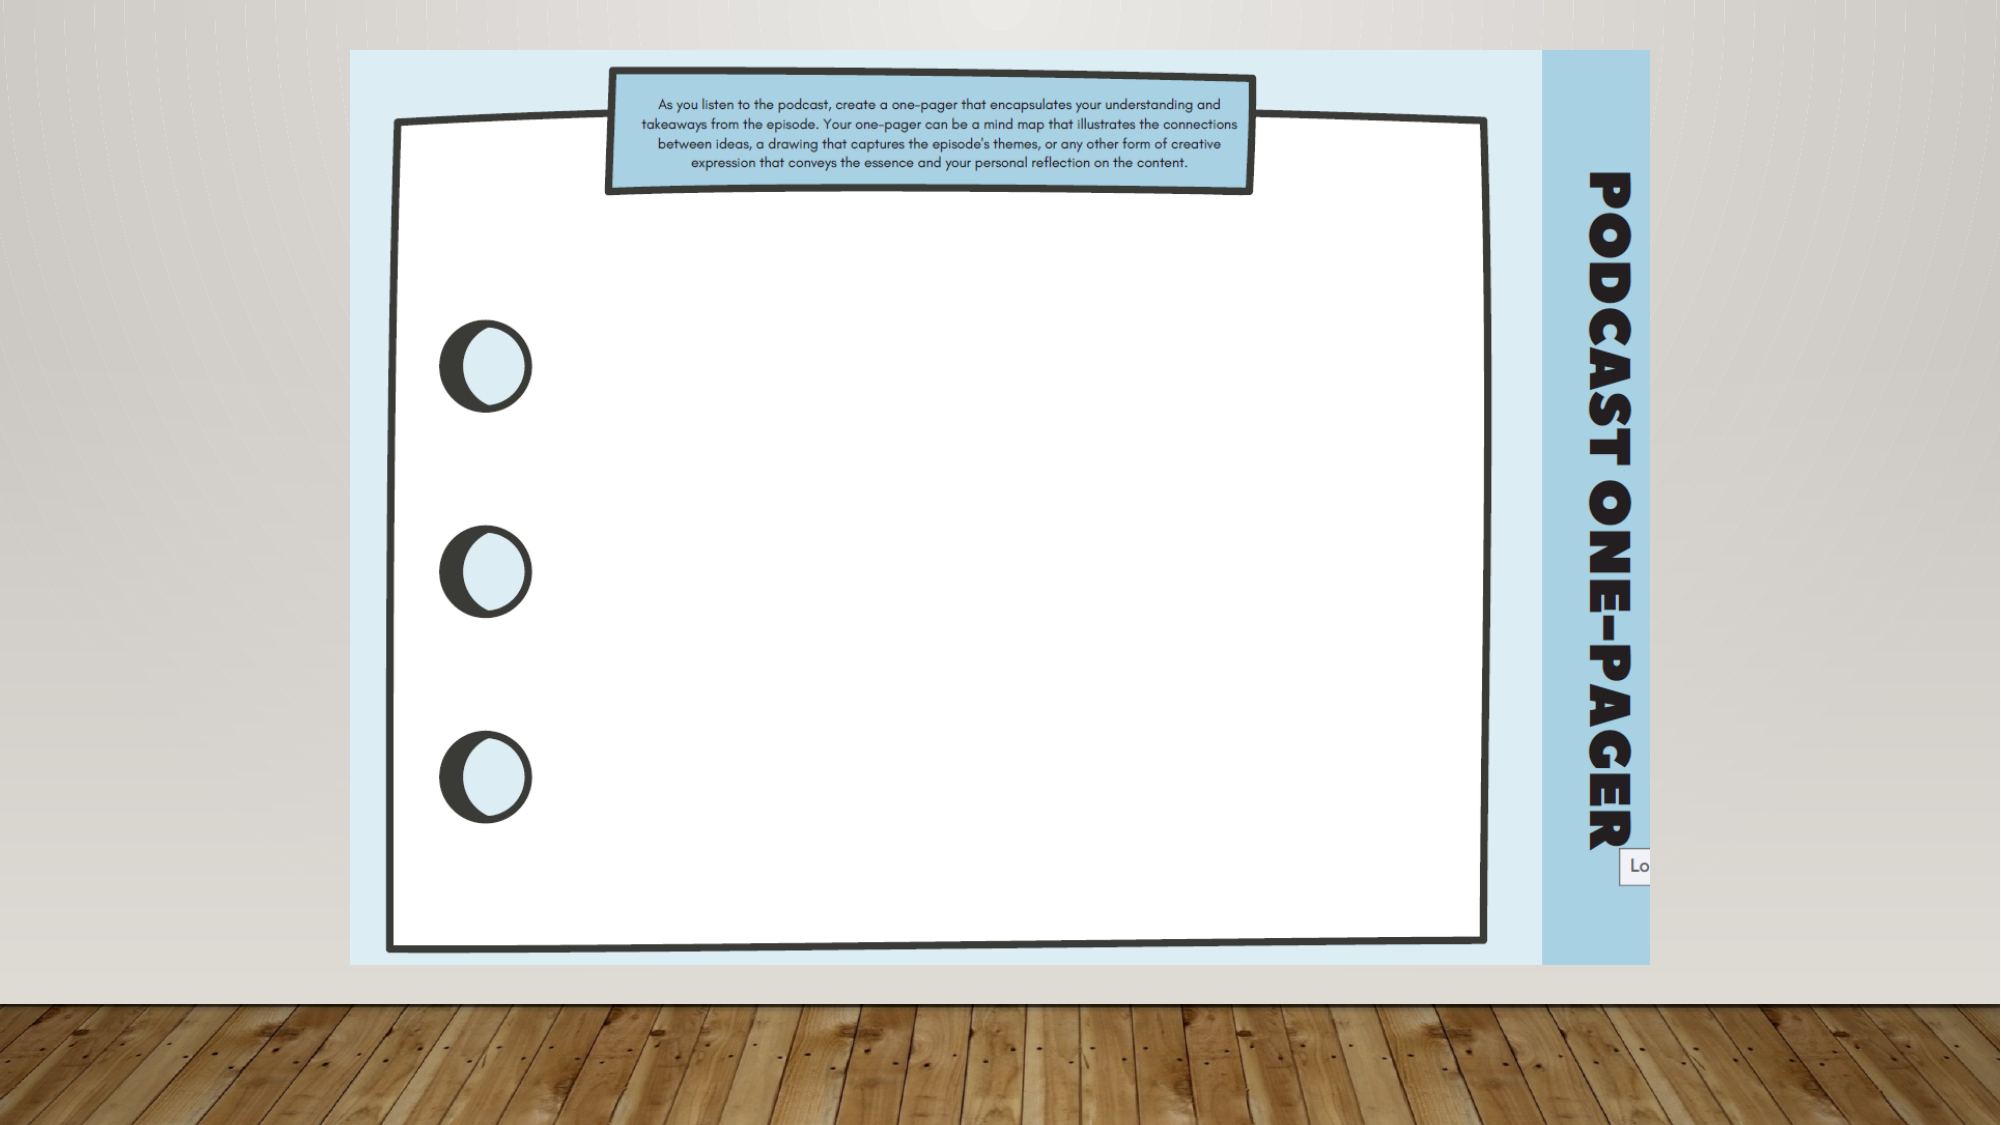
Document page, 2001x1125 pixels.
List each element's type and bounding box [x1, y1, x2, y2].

picture [350, 50, 1650, 966]
picture [0, 1004, 2000, 1125]
